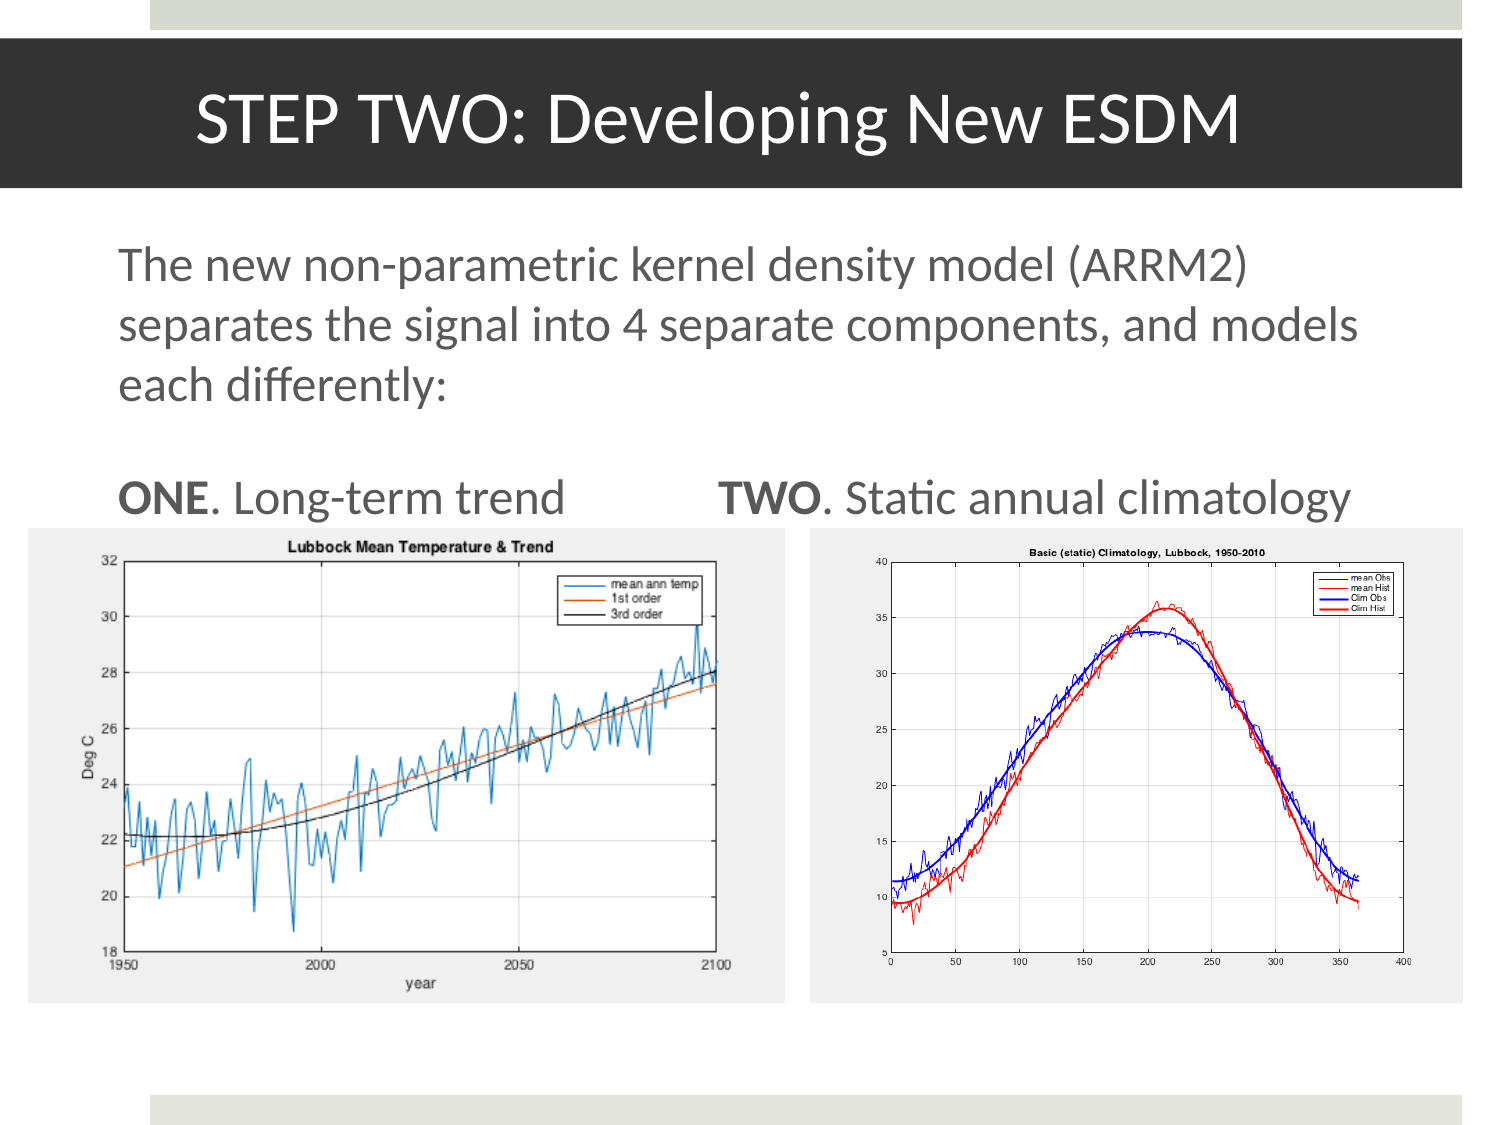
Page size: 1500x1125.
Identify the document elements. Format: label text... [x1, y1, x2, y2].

text_box The new non-parametric kernel density model (ARRM2) separates the signal into 4 separate components, and models each differently: ONE. Long-term trend TWO. Static annual climatology [45, 223, 1463, 842]
picture [810, 528, 1463, 1003]
picture [28, 528, 785, 1003]
title STEP TWO: Developing New ESDM [0, 38, 1463, 189]
